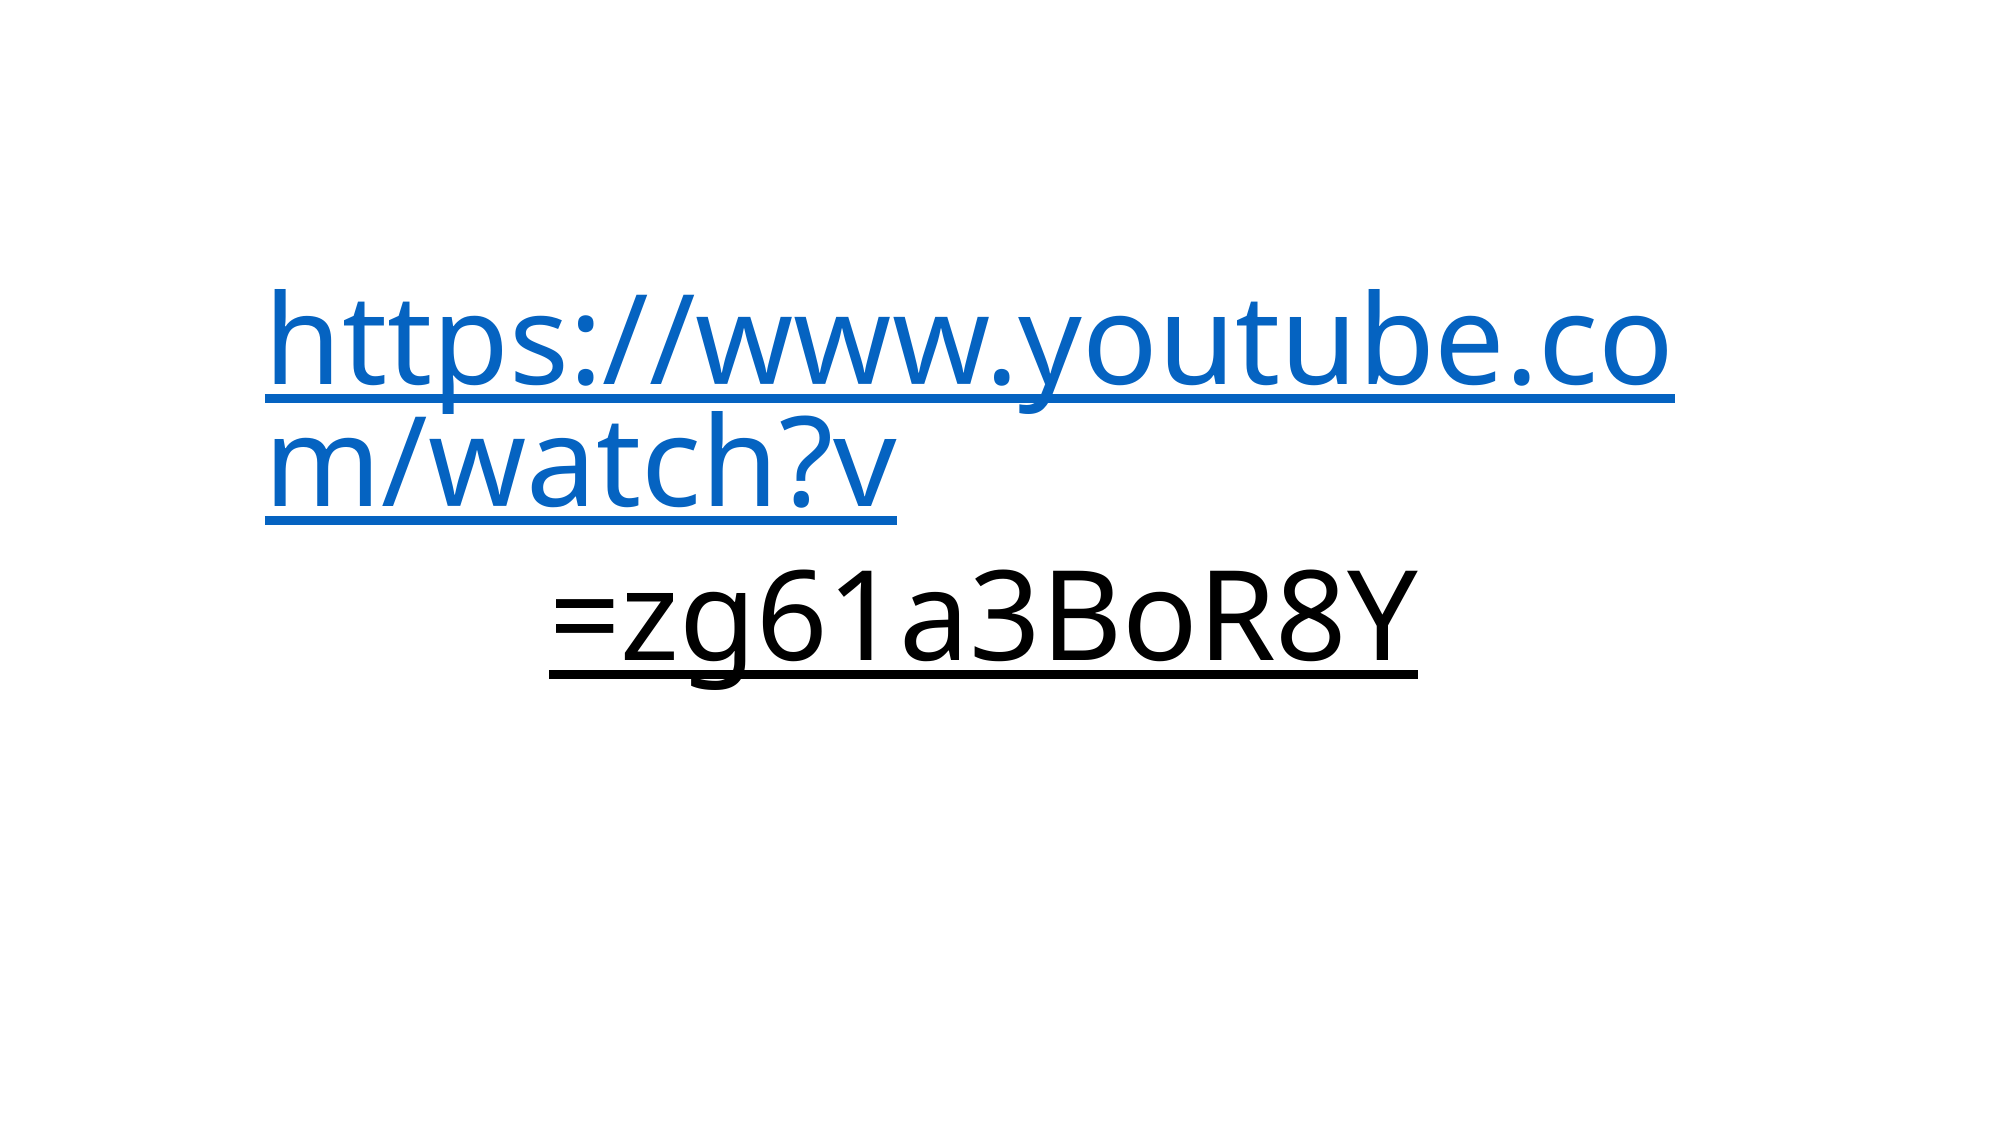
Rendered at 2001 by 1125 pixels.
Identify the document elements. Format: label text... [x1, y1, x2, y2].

title https://www.youtube.com/watch?v=zg61a3BoR8Y [249, 184, 1750, 576]
